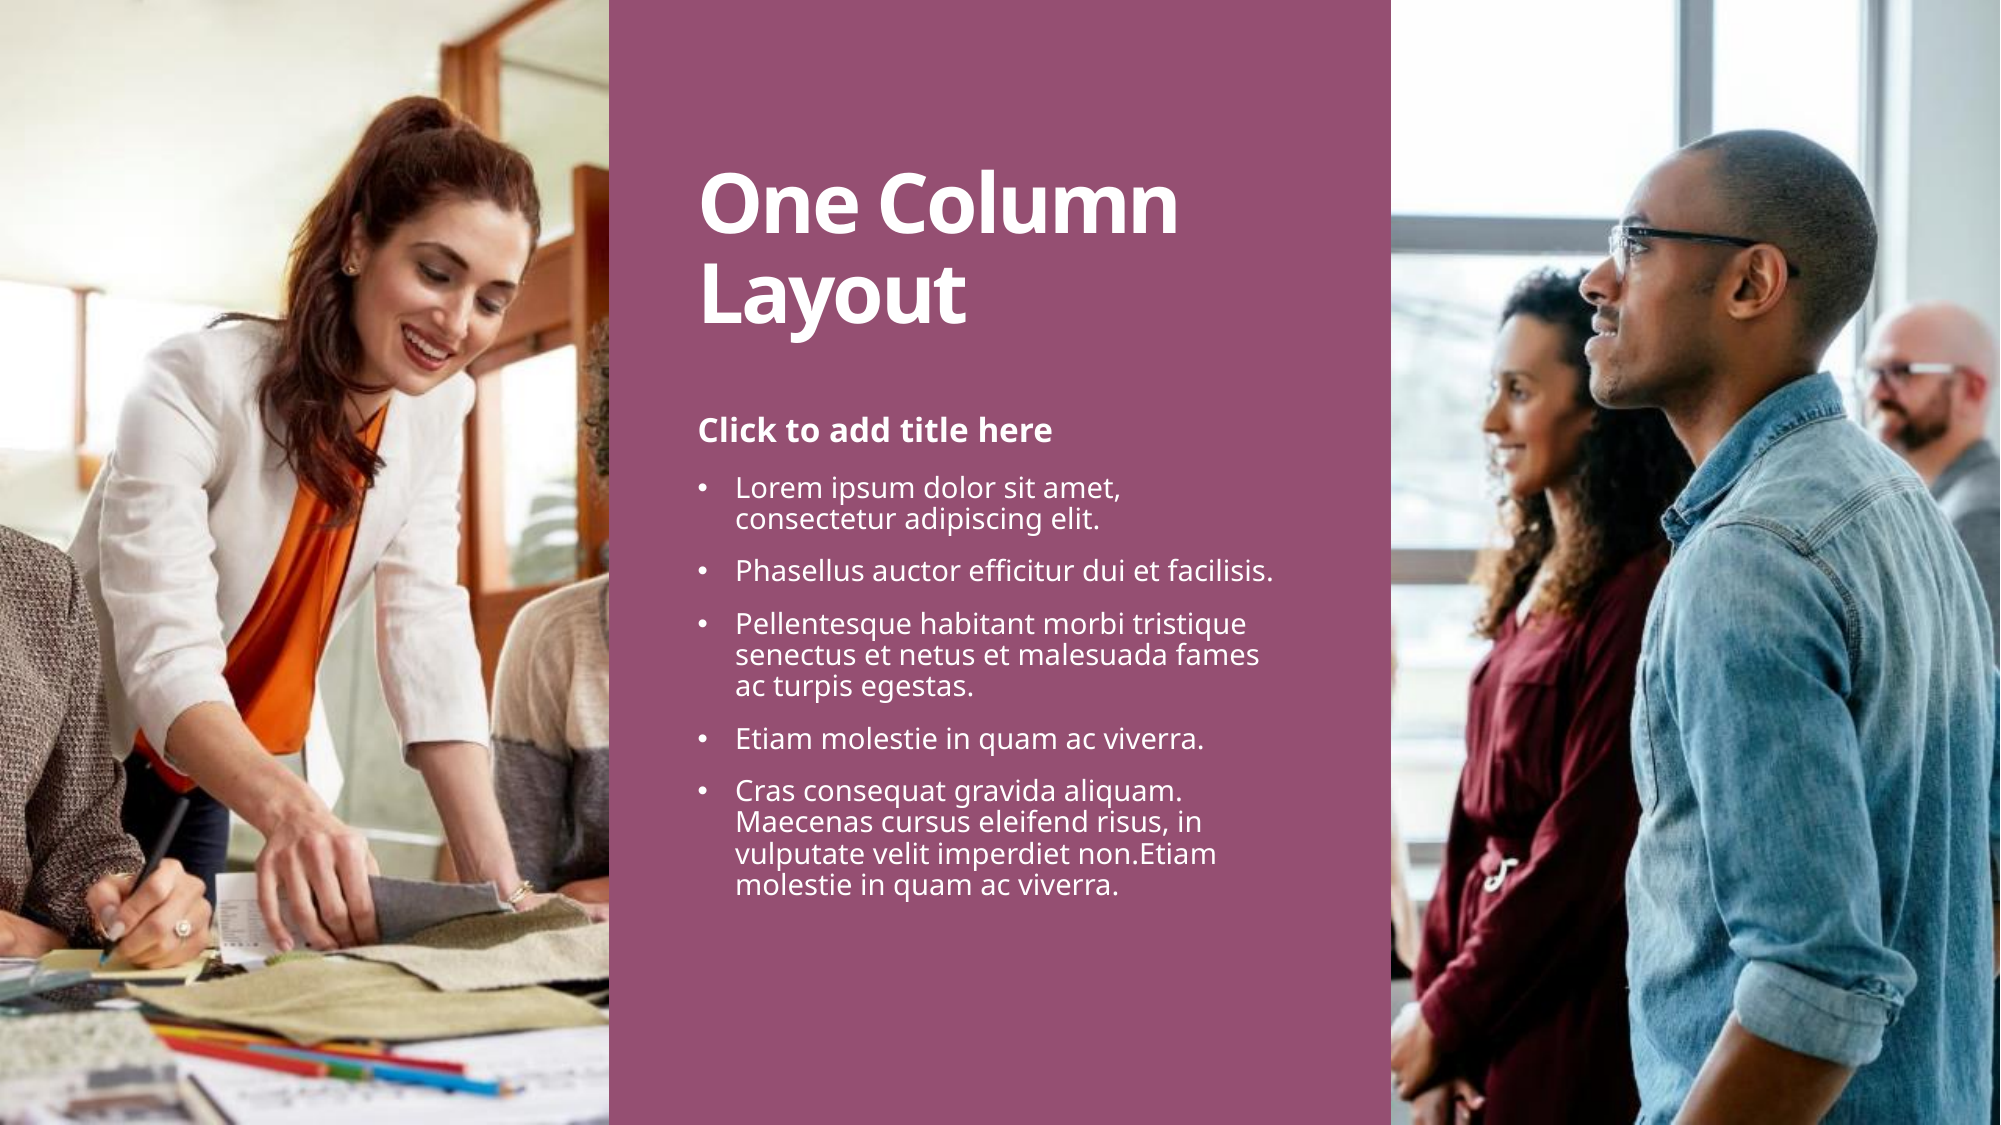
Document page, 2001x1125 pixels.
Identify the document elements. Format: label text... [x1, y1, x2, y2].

title One Column Layout [697, 153, 1303, 394]
list Click to add title here [697, 394, 1303, 458]
picture [0, 0, 609, 1125]
list Lorem ipsum dolor sit amet, consectetur adipiscing elit. Phasellus auctor efficitur dui et facilisis. Pellentesque habitant morbi tristique senectus et netus et malesuada fames ac turpis egestas. Etiam molestie in quam ac viverra. Cras consequat gravida aliquam. Maecenas cursus eleifend risus, in vulputate velit imperdiet non.Etiam molestie in quam ac viverra. [697, 461, 1303, 961]
picture [1391, 0, 2000, 1125]
